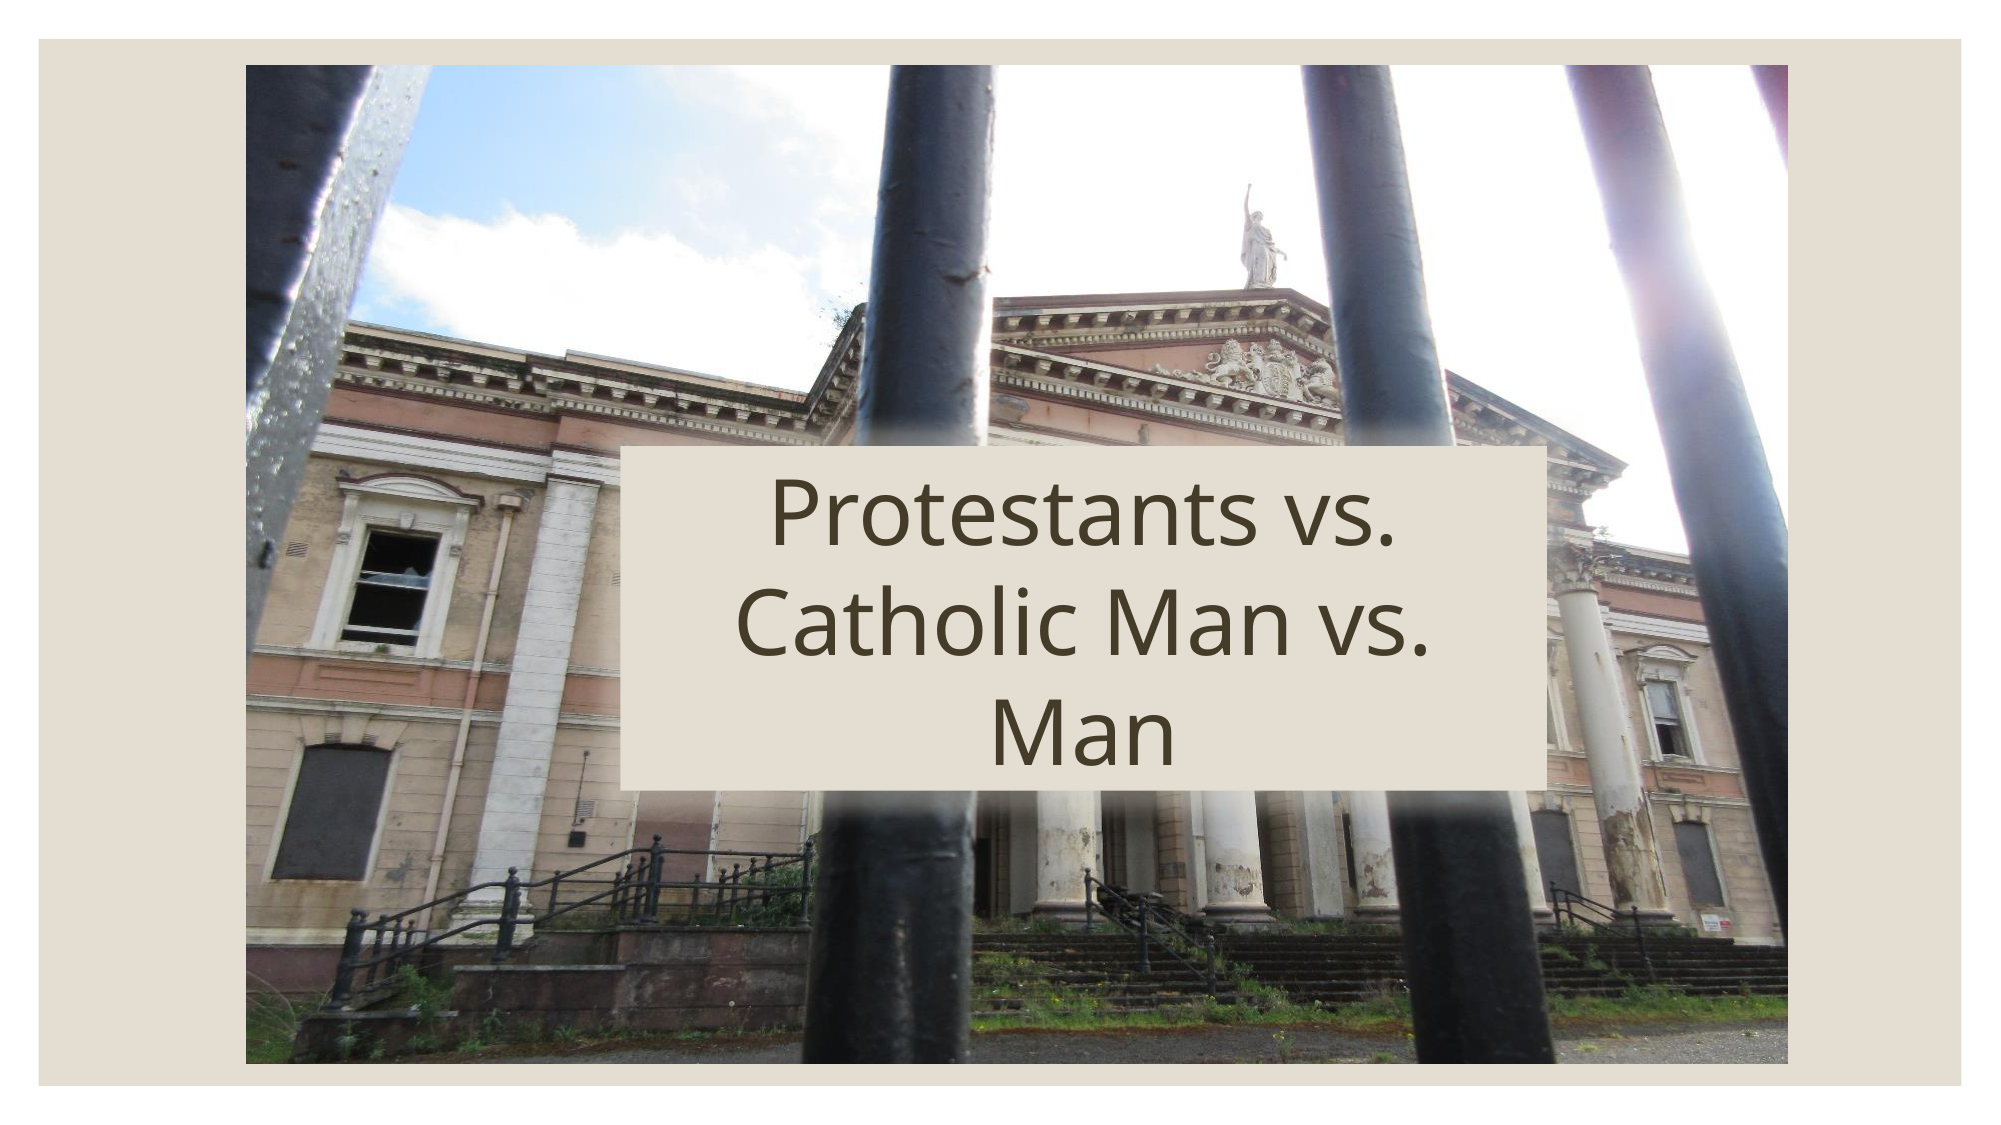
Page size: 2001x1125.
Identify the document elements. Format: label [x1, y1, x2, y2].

picture [246, 65, 1788, 1065]
